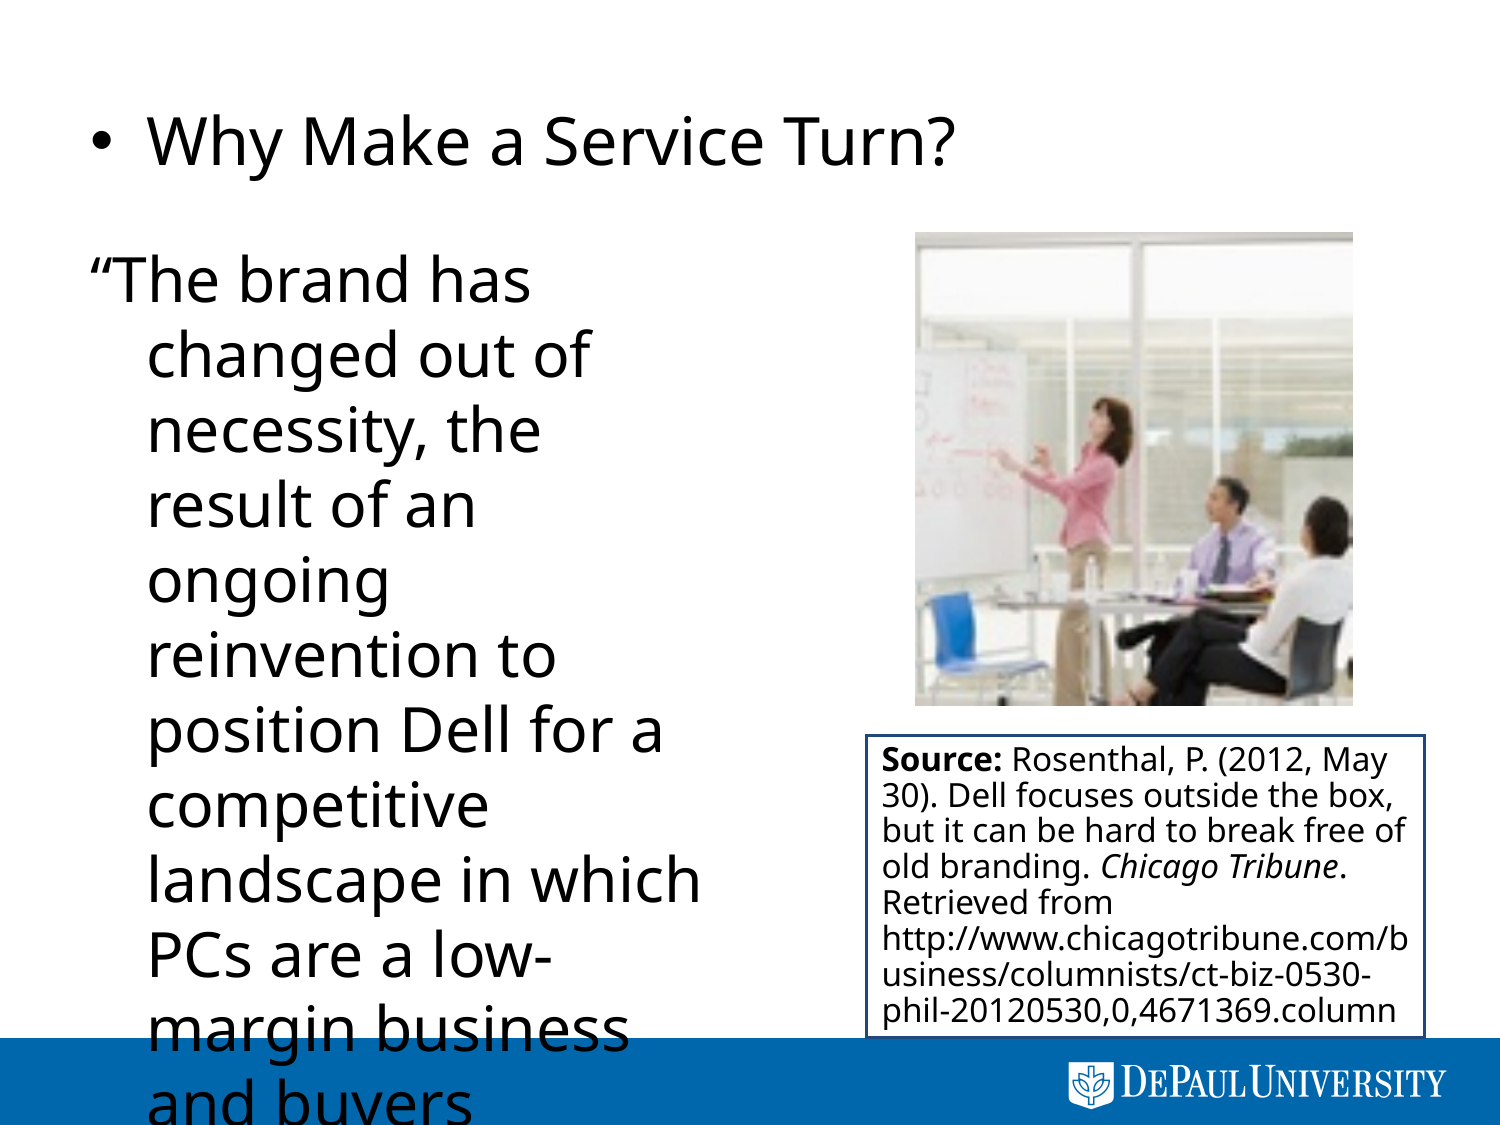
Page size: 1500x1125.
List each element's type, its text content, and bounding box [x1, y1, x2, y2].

picture [0, 0, 1500, 1125]
list “The brand has changed out of necessity, the result of an ongoing reinvention to position Dell for a competitive landscape in which PCs are a low-margin business and buyers recognize the need for more ongoing support.” [74, 232, 738, 976]
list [915, 232, 1353, 706]
text_box Source: Rosenthal, P. (2012, May 30). Dell focuses outside the box, but it can be hard to break free of old branding. Chicago Tribune. Retrieved from http://www.chicagotribune.com/business/columnists/ct-biz-0530-phil-20120530,0,4671369.column [866, 735, 1425, 1038]
title Why Make a Service Turn? [74, 44, 1426, 233]
